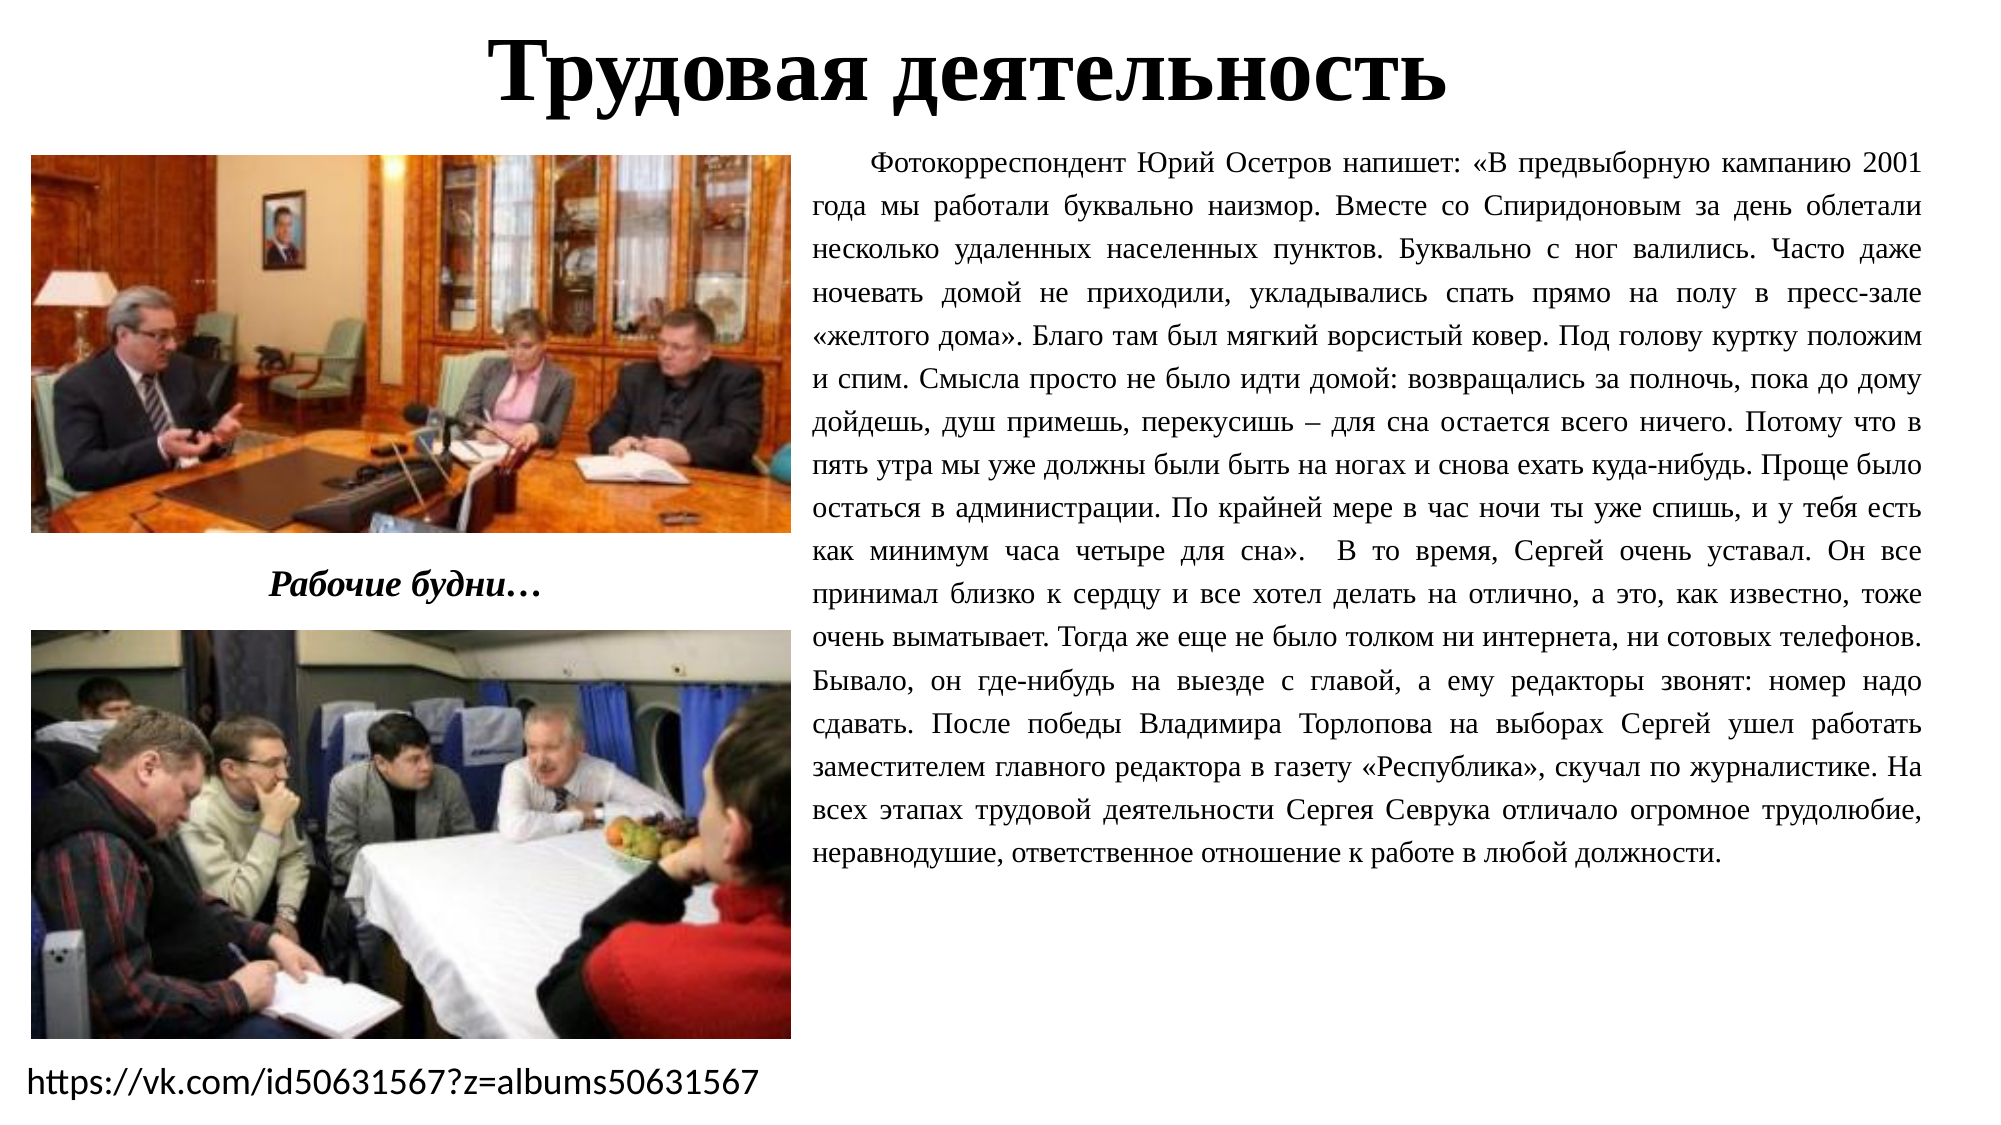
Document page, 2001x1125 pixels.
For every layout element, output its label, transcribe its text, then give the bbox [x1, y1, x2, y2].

picture [31, 155, 791, 533]
text_box https://vk.com/id50631567?z=albums50631567 [11, 1049, 791, 1110]
text_box Рабочие будни… [253, 551, 559, 611]
title Трудовая деятельность [472, 13, 1534, 128]
picture [31, 629, 791, 1039]
list Фотокорреспондент Юрий Осетров напишет: «В предвыборную кампанию 2001 года мы работали буквально наизмор. Вместе со Спиридоновым за день облетали несколько удаленных населенных пунктов. Буквально с ног валились. Часто даже ночевать домой не приходили, укладывались спать прямо на полу в пресс-зале «желтого дома». Благо там был мягкий ворсистый ковер. Под голову куртку положим и спим. Смысла просто не было идти домой: возвращались за полночь, пока до дому дойдешь, душ примешь, перекусишь – для сна остается всего ничего. Потому что в пять утра мы уже должны были быть на ногах и снова ехать куда-нибудь. Проще было остаться в администрации. По крайней мере в час ночи ты уже спишь, и у тебя есть как минимум часа четыре для сна». В то время, Сергей очень уставал. Он все принимал близко к сердцу и все хотел делать на отлично, а это, как известно, тоже очень выматывает. Тогда же еще не было толком ни интернета, ни сотовых телефонов. Бывало, он где-нибудь на выезде с главой, а ему редакторы звонят: номер надо сдавать. После победы Владимира Торлопова на выборах Сергей ушел работать заместителем главного редактора в газету «Республика», скучал по журналистике. На всех этапах трудовой деятельности Сергея Севрука отличало огромное трудолюбие, неравнодушие, ответственное отношение к работе в любой должности. [767, 128, 1939, 986]
